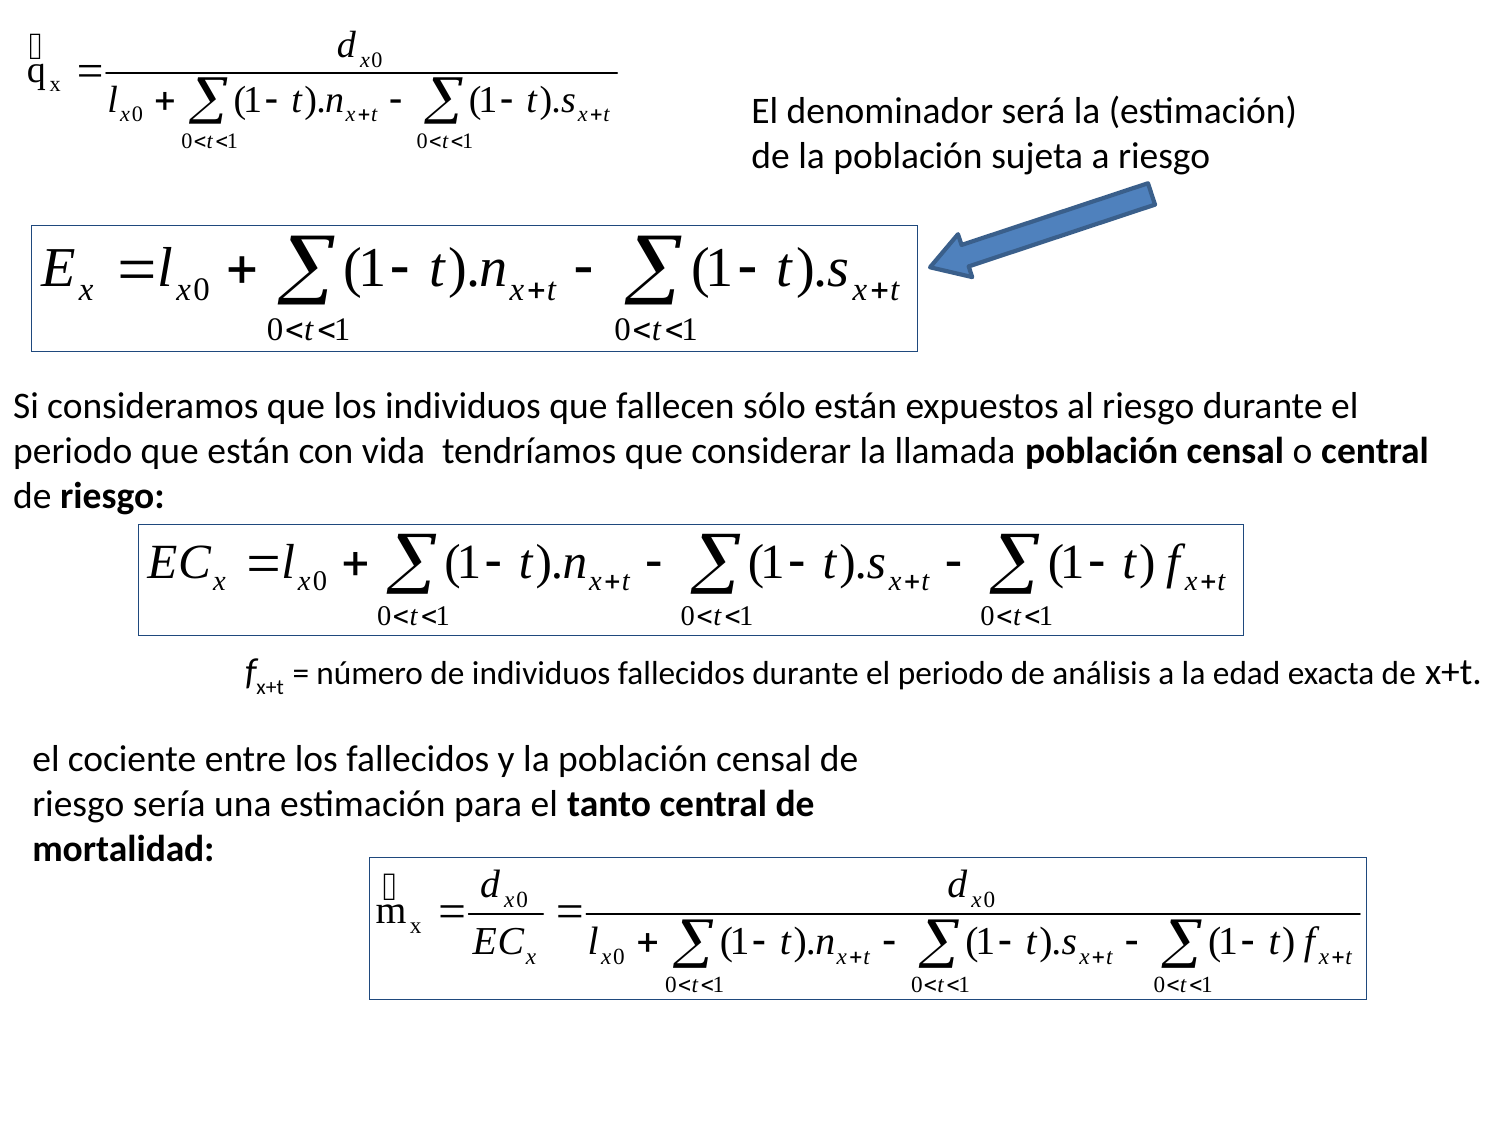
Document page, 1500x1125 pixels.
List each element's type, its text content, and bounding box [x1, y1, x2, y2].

text_box Si consideramos que los individuos que fallecen sólo están expuestos al riesgo durante el periodo que están con vida tendríamos que considerar la llamada población censal o central de riesgo: [0, 373, 1475, 524]
text_box fx+t = número de individuos fallecidos durante el periodo de análisis a la edad exacta de x+t. [230, 639, 1500, 706]
text_box El denominador será la (estimación) de la población sujeta a riesgo [736, 79, 1345, 229]
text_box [30, 225, 918, 353]
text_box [21, 18, 625, 155]
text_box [138, 524, 1244, 636]
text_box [369, 857, 1367, 1000]
text_box [928, 181, 1158, 280]
text_box el cociente entre los fallecidos y la población censal de riesgo sería una estimación para el tanto central de mortalidad: [17, 727, 957, 877]
